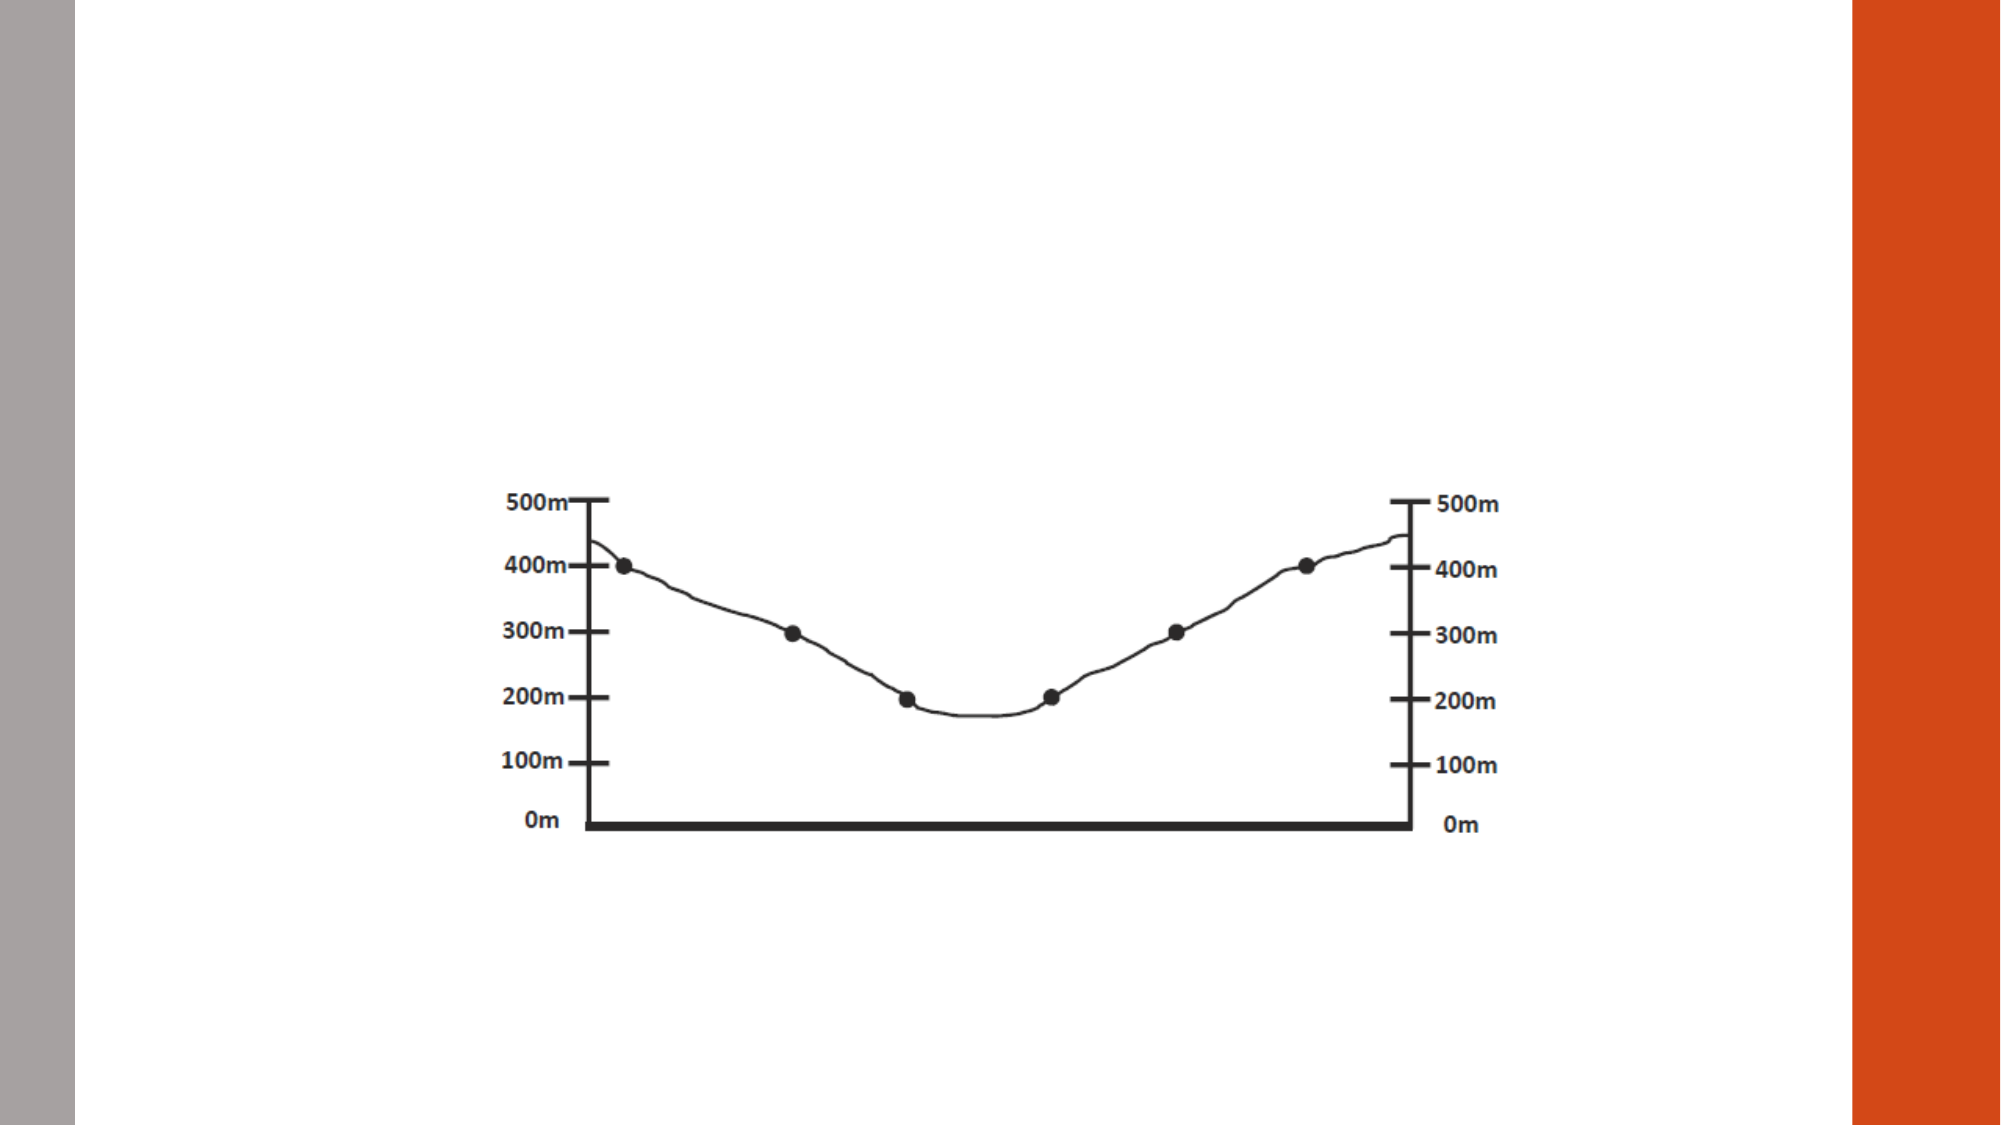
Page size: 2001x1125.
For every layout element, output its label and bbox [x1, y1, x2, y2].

picture [490, 466, 1510, 847]
